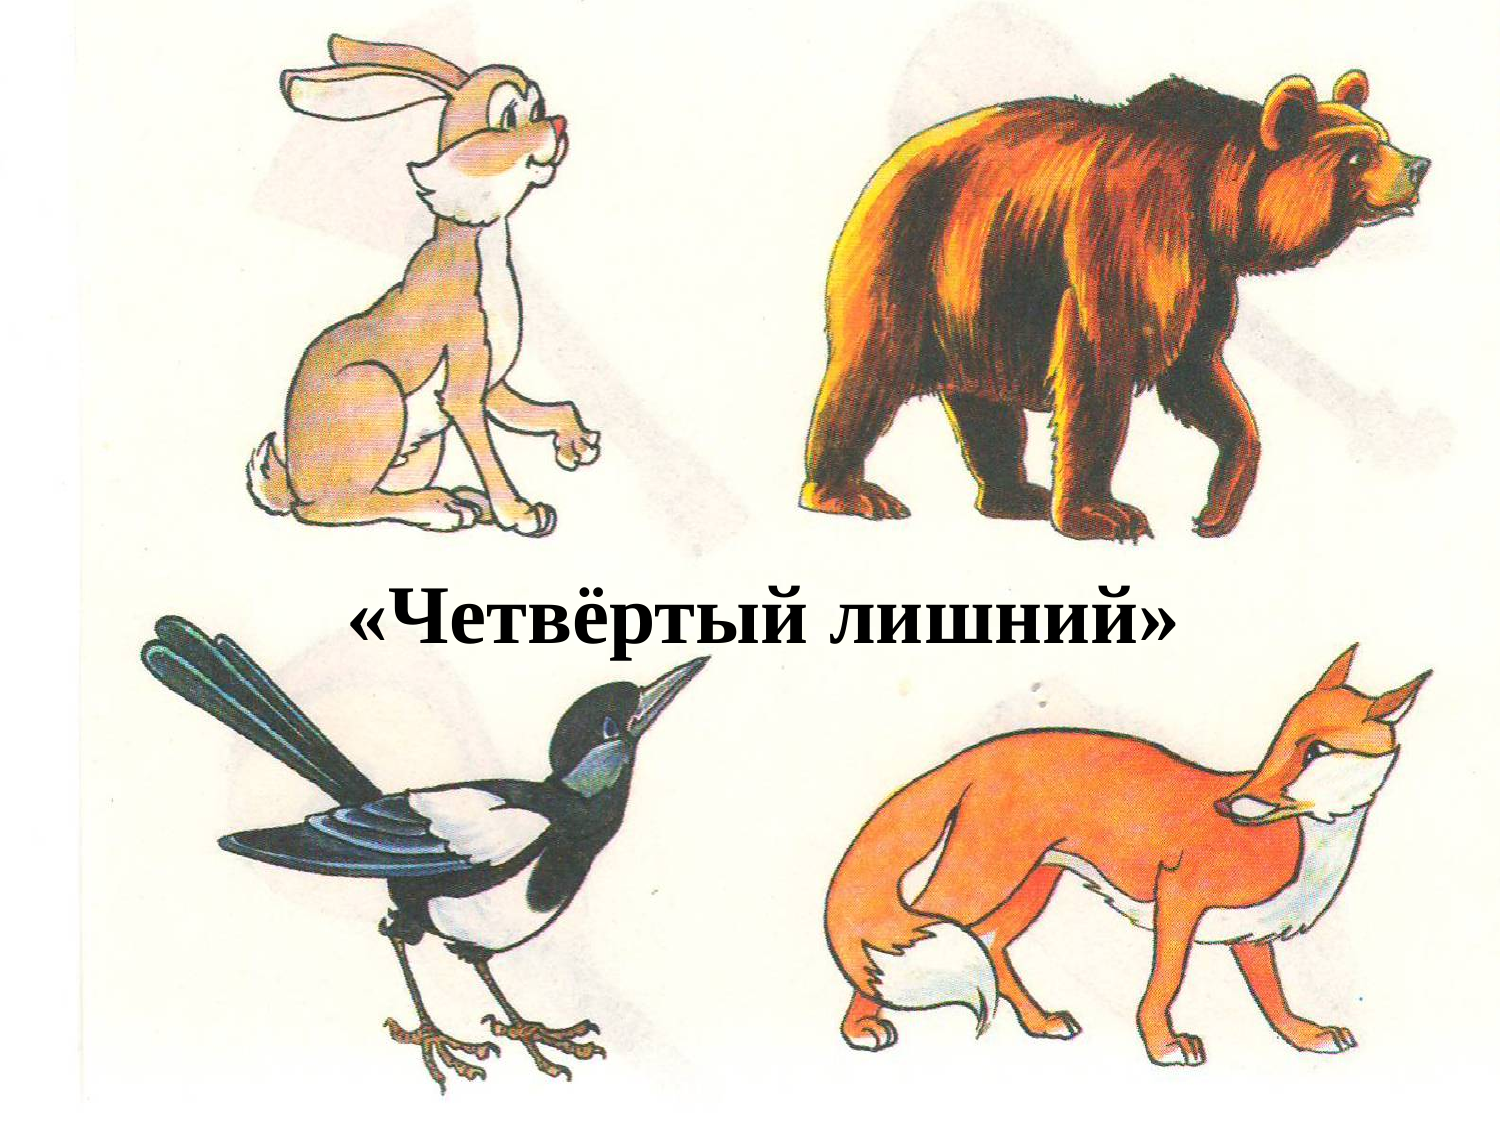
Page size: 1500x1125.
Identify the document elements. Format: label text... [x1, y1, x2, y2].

picture [0, 0, 1500, 1125]
title «Четвёртый лишний» [88, 550, 1439, 669]
